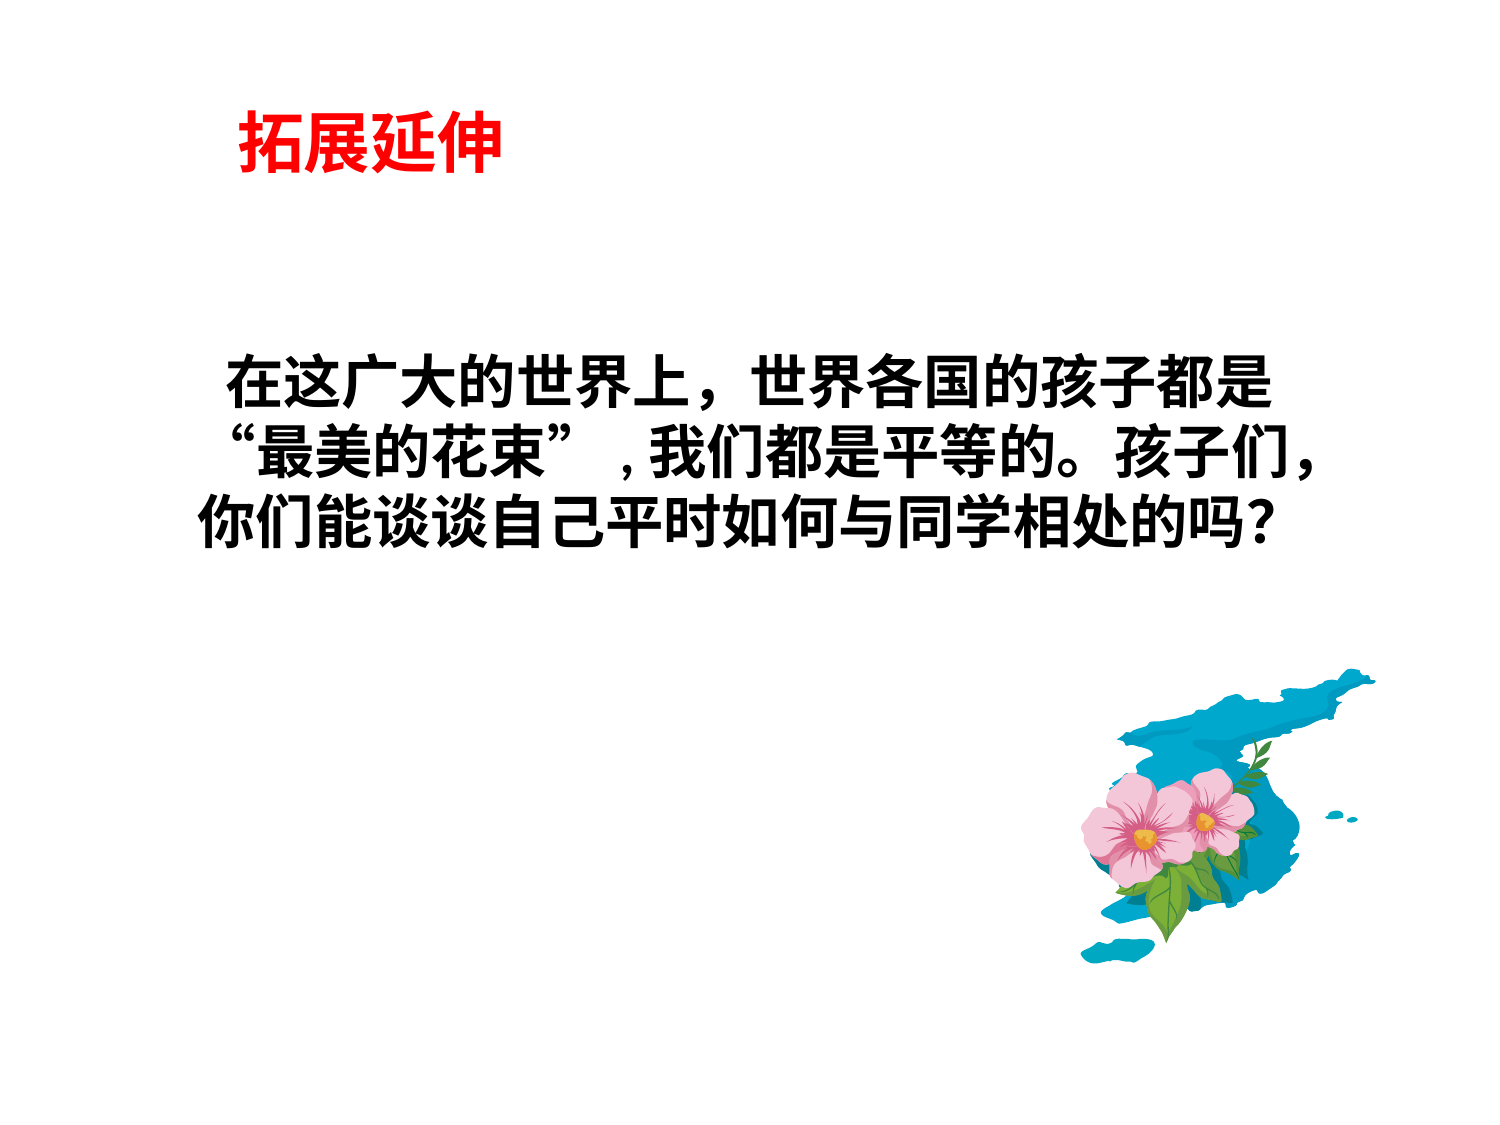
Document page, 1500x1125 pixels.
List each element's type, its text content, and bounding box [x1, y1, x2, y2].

picture [1080, 668, 1376, 964]
picture [1356, 668, 1376, 680]
text_box 拓展延伸 [222, 93, 542, 189]
picture [1239, 781, 1259, 787]
text_box 在这广大的世界上，世界各国的孩子都是“最美的花束”,我们都是平等的。孩子们，你们能谈谈自己平时如何与同学相处的吗？ [183, 338, 1353, 563]
